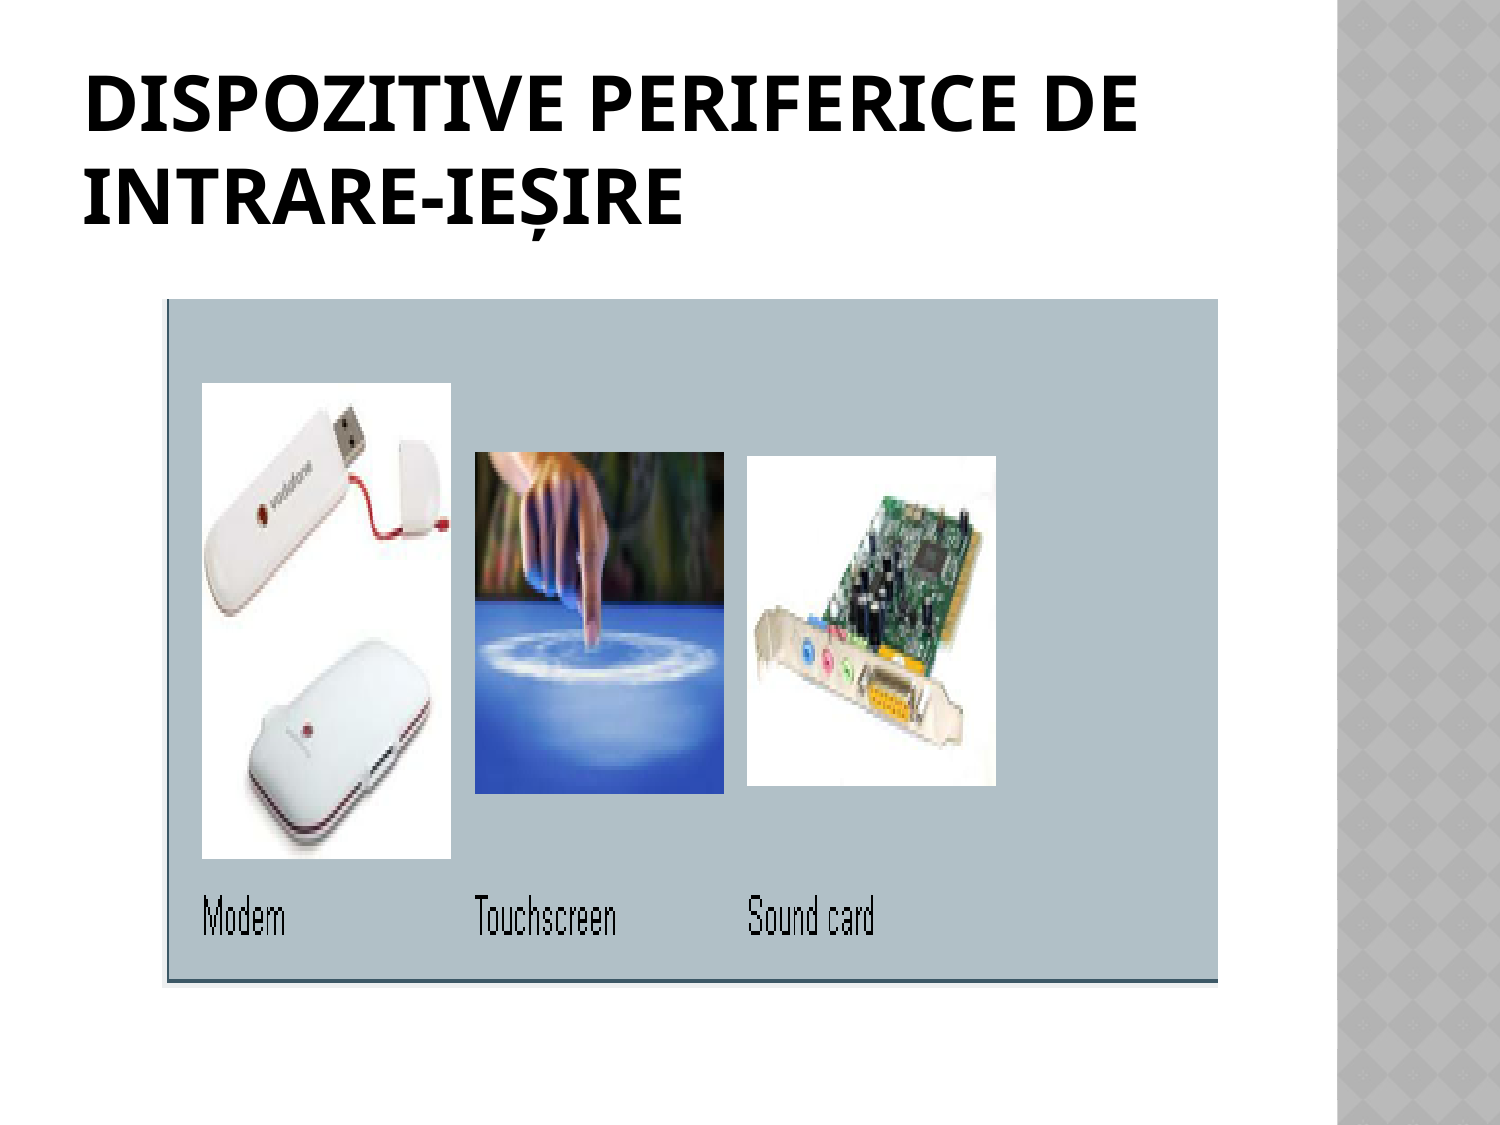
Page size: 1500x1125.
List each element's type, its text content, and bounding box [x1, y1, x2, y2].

title Dispozitive periferice de intrare-ieșire [75, 52, 1263, 240]
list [162, 299, 1219, 988]
